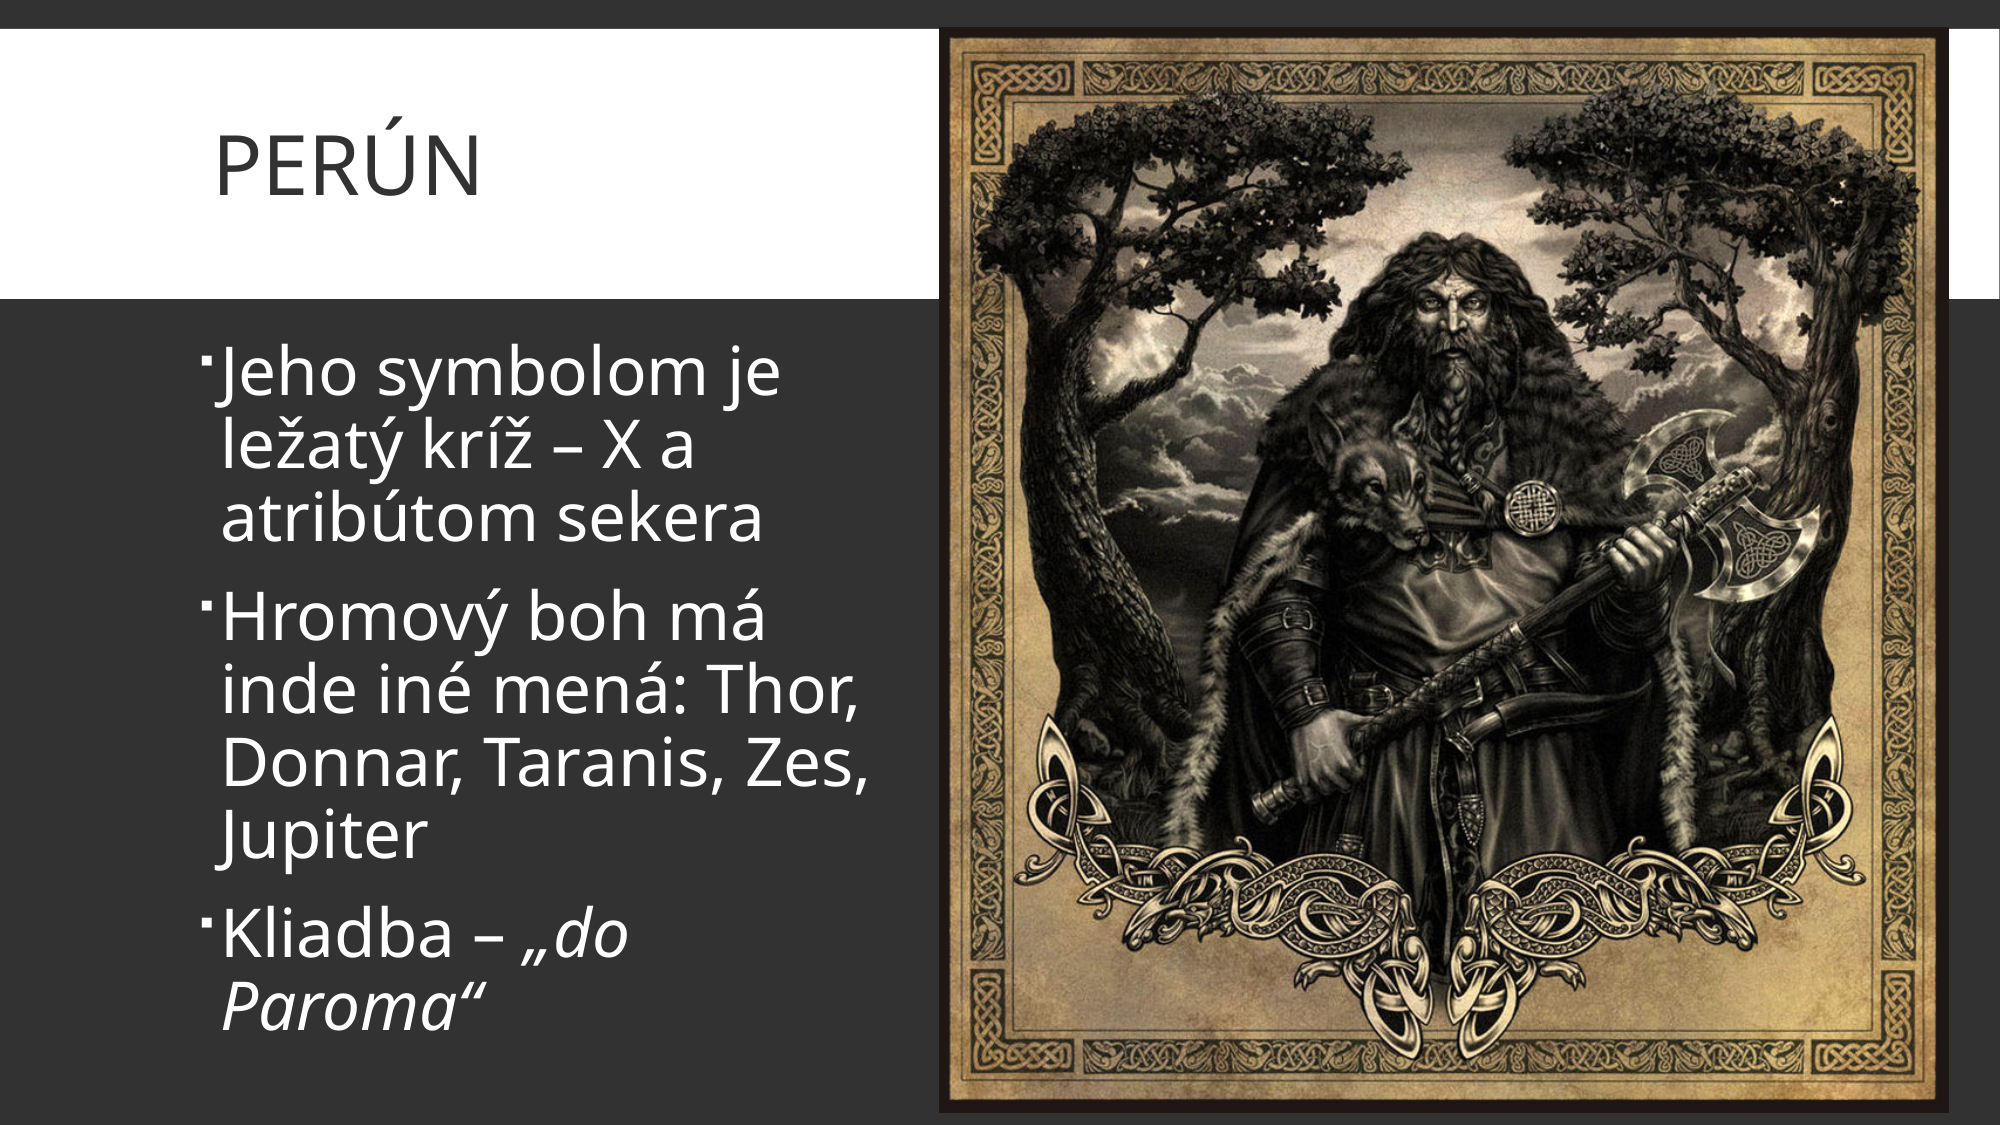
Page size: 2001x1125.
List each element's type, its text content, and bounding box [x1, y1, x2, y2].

title Perún [197, 46, 932, 295]
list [939, 27, 1949, 1114]
list Jeho symbolom je ležatý kríž – X a atribútom sekera Hromový boh má inde iné mená: Thor, Donnar, Taranis, Zes, Jupiter Kliadba – „do Paroma“ [176, 329, 917, 1053]
